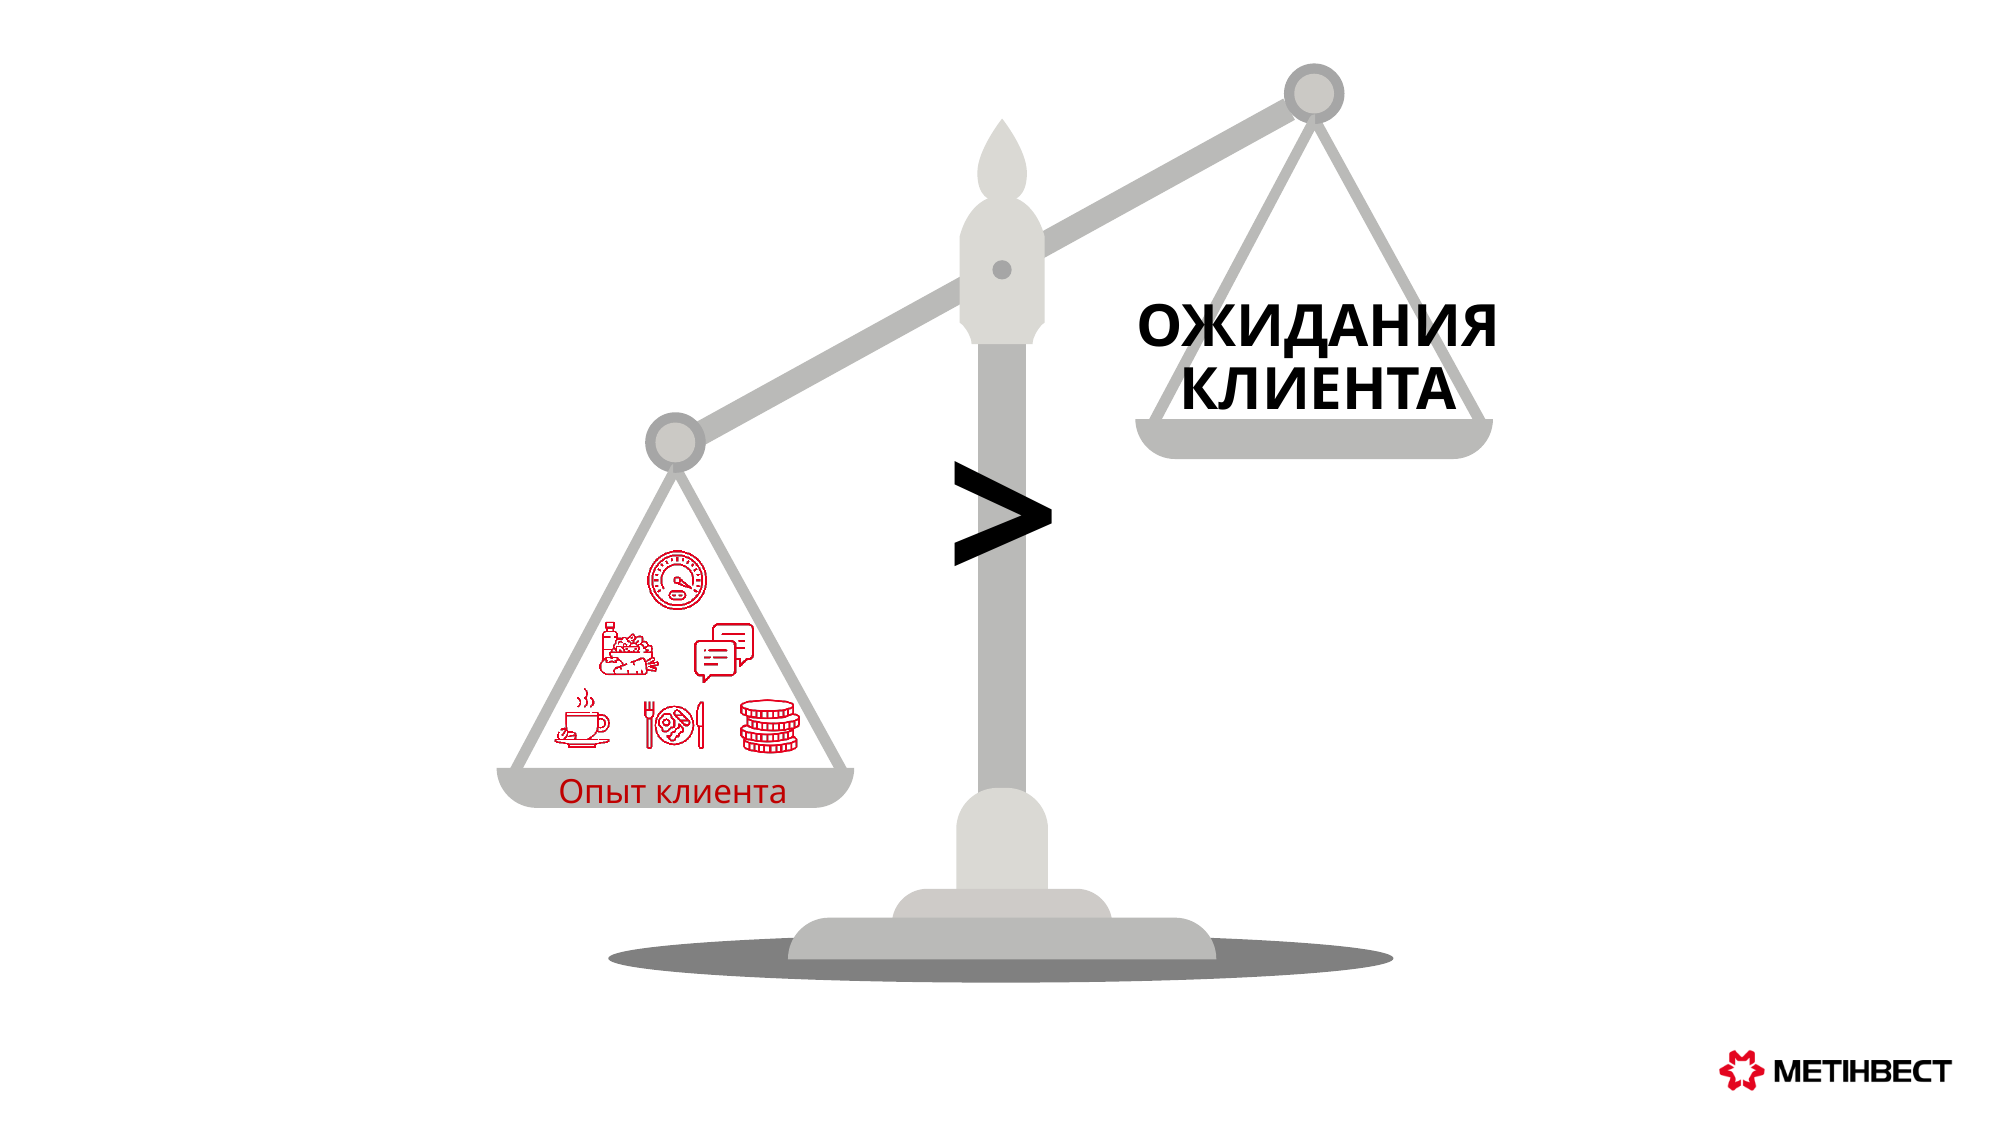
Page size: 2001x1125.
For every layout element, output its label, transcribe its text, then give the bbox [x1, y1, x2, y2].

picture [644, 695, 704, 756]
text_box [1283, 63, 1345, 124]
text_box [645, 412, 706, 473]
picture [647, 550, 707, 611]
picture [694, 622, 754, 683]
text_box [956, 787, 1048, 888]
text_box [992, 260, 1012, 280]
text_box [787, 917, 1217, 960]
text_box [1218, 114, 1316, 288]
text_box [959, 198, 1045, 345]
text_box [608, 937, 1394, 983]
picture [552, 687, 612, 748]
text_box [655, 422, 696, 463]
text_box [1294, 73, 1335, 114]
subtitle > [891, 379, 1116, 620]
text_box [1315, 123, 1414, 288]
text_box [977, 620, 1027, 792]
text_box [847, 767, 855, 791]
text_box [515, 699, 547, 758]
text_box Опыт клиента [499, 758, 847, 816]
text_box [977, 345, 1027, 379]
text_box [1136, 430, 1492, 460]
text_box [1043, 98, 1295, 258]
text_box [977, 118, 1027, 203]
text_box [553, 463, 674, 686]
picture [740, 695, 801, 756]
text_box [674, 472, 842, 758]
text_box [698, 277, 959, 445]
text_box ОЖИДАНИЯ КЛИЕНТА [1121, 288, 1516, 430]
text_box [892, 888, 1112, 917]
picture [599, 617, 659, 678]
picture [1717, 1045, 1954, 1094]
